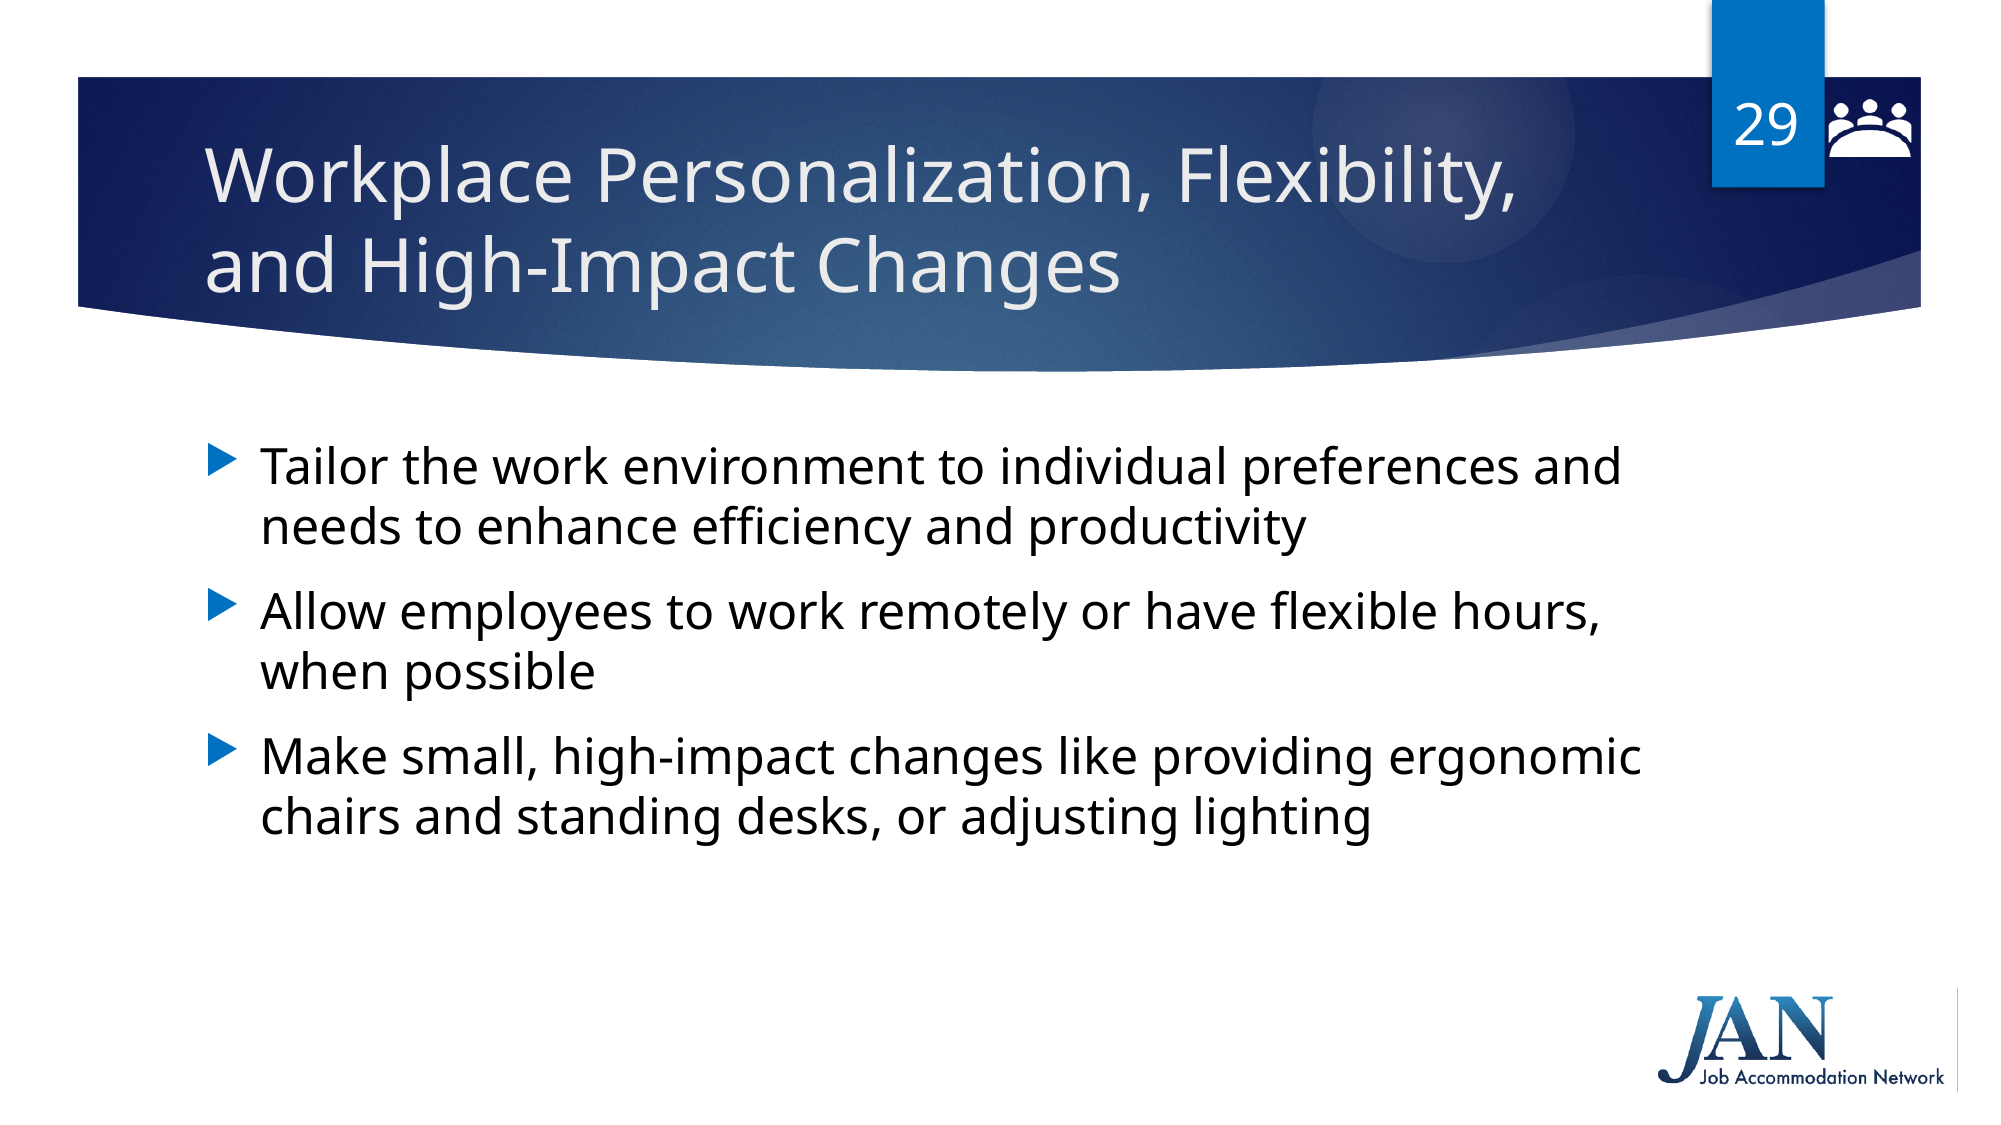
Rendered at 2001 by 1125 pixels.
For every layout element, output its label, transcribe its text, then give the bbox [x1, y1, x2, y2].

picture [1626, 987, 1958, 1093]
title Workplace Personalization, Flexibility, and High-Impact Changes [189, 159, 1627, 276]
picture [1820, 78, 1919, 177]
slide_number 29 [1698, 48, 1836, 175]
list Tailor the work environment to individual preferences and needs to enhance efficiency and productivity Allow employees to work remotely or have flexible hours, when possible Make small, high-impact changes like providing ergonomic chairs and standing desks, or adjusting lighting [189, 427, 1793, 1030]
